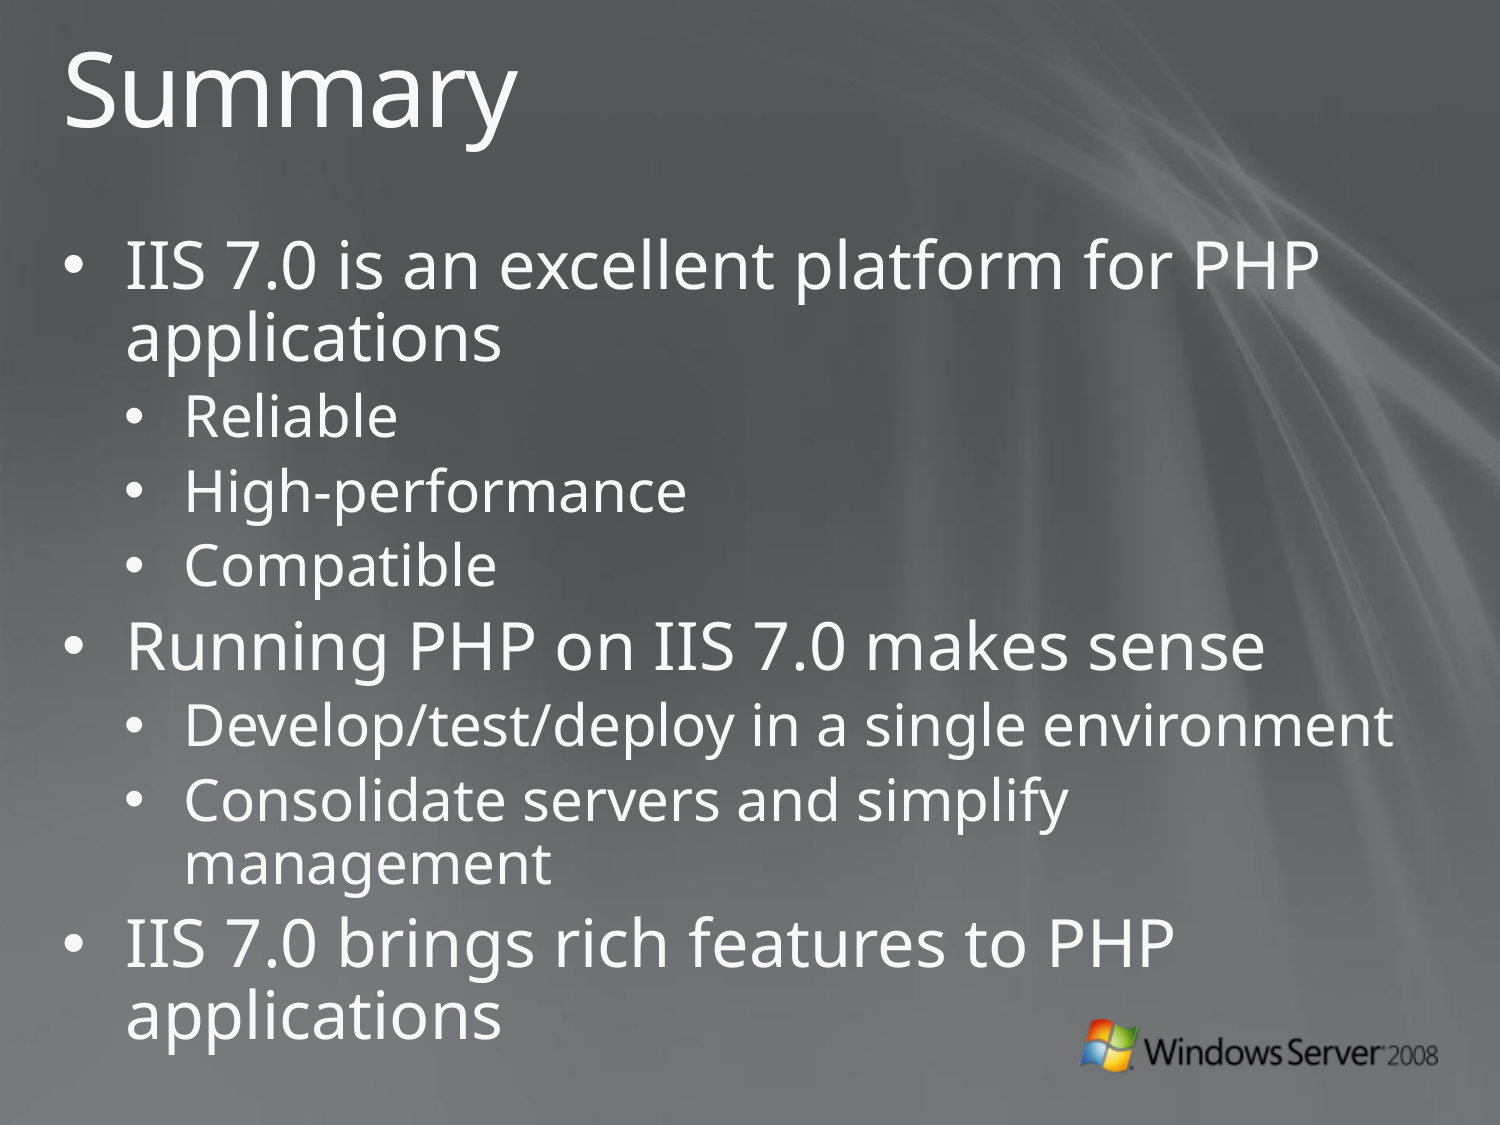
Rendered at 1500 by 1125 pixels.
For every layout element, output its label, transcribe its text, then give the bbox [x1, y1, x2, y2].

title Summary [62, 37, 1438, 152]
picture [0, 0, 1500, 1125]
list IIS 7.0 is an excellent platform for PHP applications Reliable High-performance Compatible Running PHP on IIS 7.0 makes sense Develop/test/deploy in a single environment Consolidate servers and simplify management IIS 7.0 brings rich features to PHP applications [62, 231, 1438, 1022]
